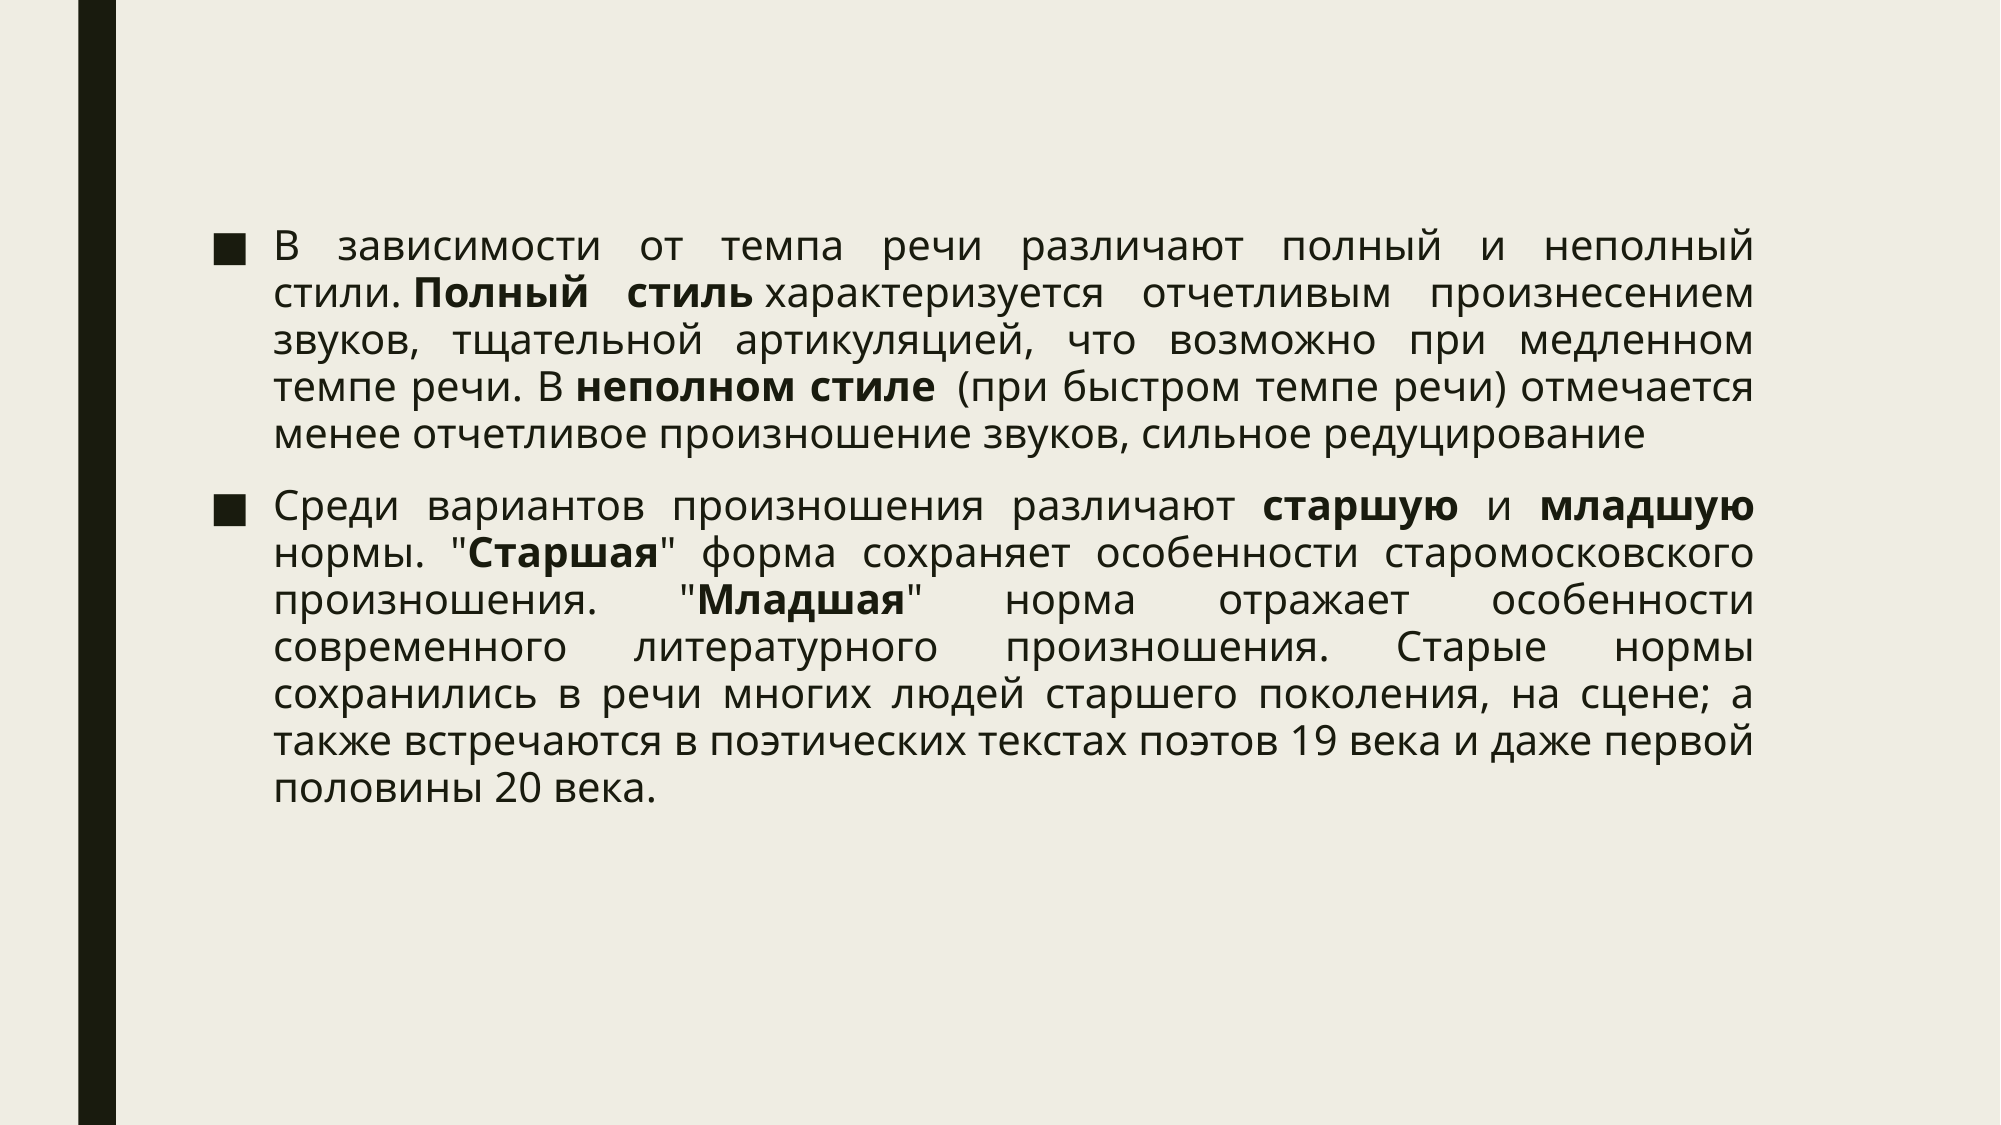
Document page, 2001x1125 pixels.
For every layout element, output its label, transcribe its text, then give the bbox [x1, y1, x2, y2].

list В зависимости от темпа речи различают полный и неполный стили. Полный стиль характеризуется отчетливым произнесением звуков, тщательной артикуляцией, что возможно при медленном темпе речи. В неполном стиле (при быстром темпе речи) отмечается менее отчетливое произношение звуков, сильное редуцирование Среди вариантов произношения различают старшую и младшую нормы. "Старшая" форма сохраняет особенности старомосковского произношения. "Младшая" норма отражает особенности современного литературного произношения. Старые нормы сохранились в речи многих людей старшего поколения, на сцене; а также встречаются в поэтических текстах поэтов 19 века и даже первой половины 20 века. [195, 215, 1771, 1067]
